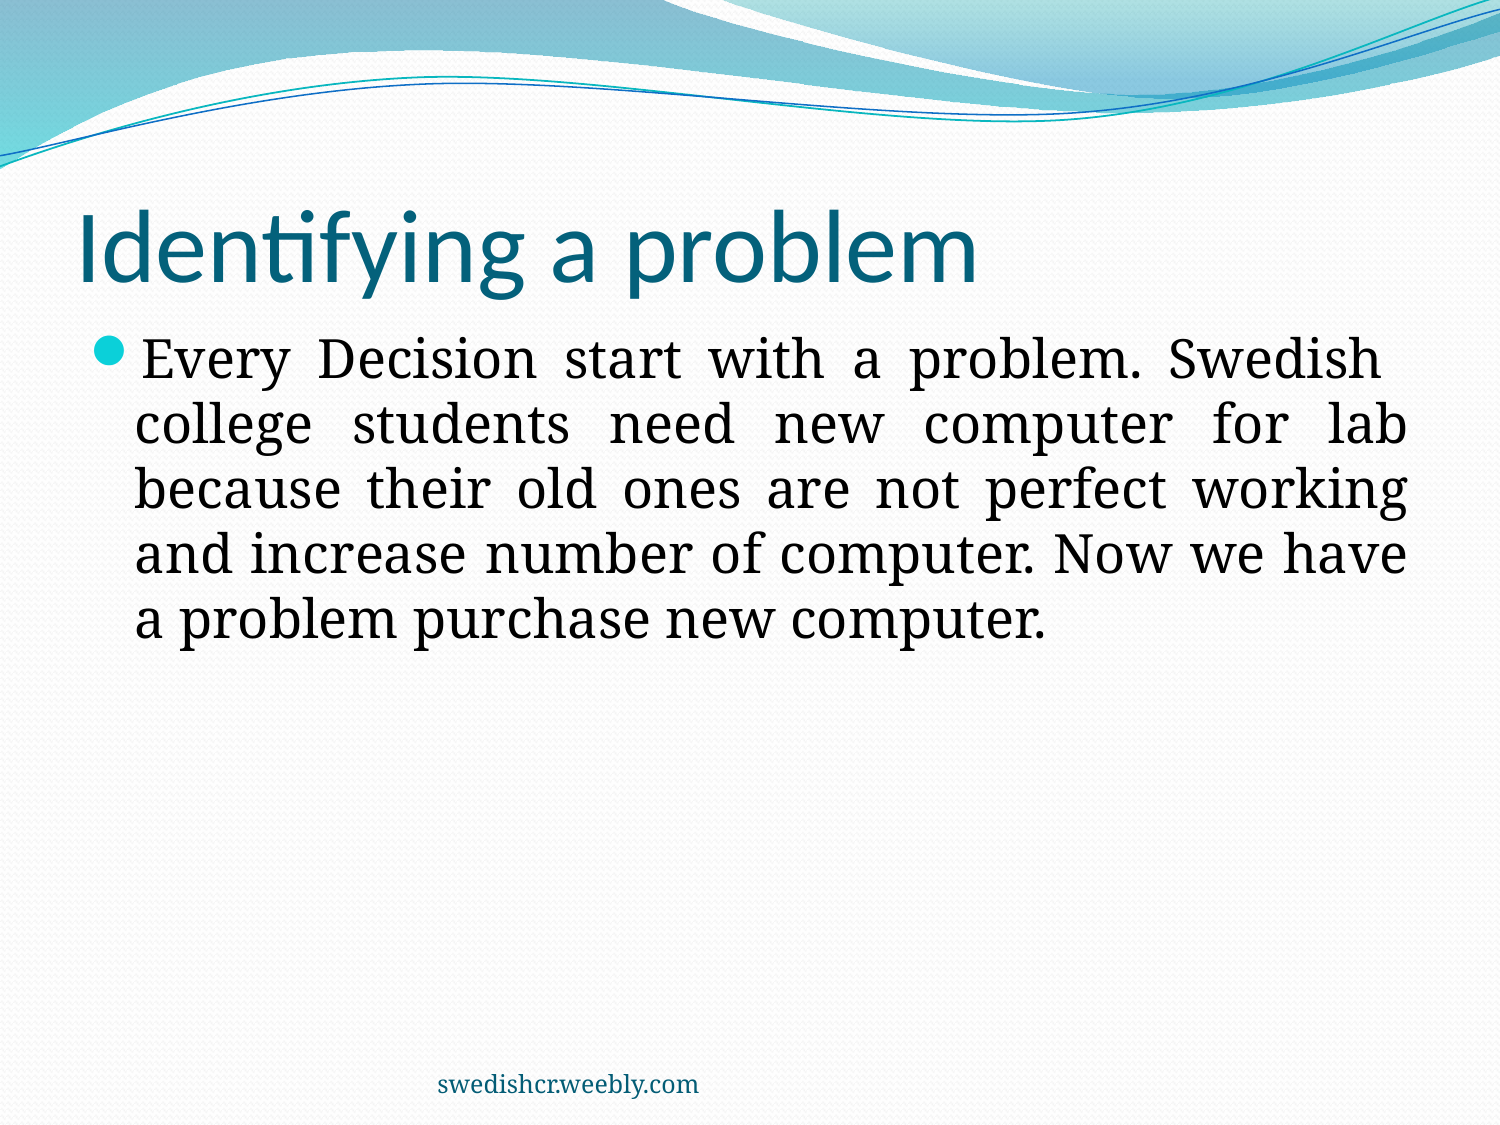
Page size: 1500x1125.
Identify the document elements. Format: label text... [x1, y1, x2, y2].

title Identifying a problem [75, 115, 1425, 303]
footer swedishcr.weebly.com [437, 1042, 988, 1103]
list Every Decision start with a problem. Swedish college students need new computer for lab because their old ones are not perfect working and increase number of computer. Now we have a problem purchase new computer. [75, 317, 1425, 1038]
